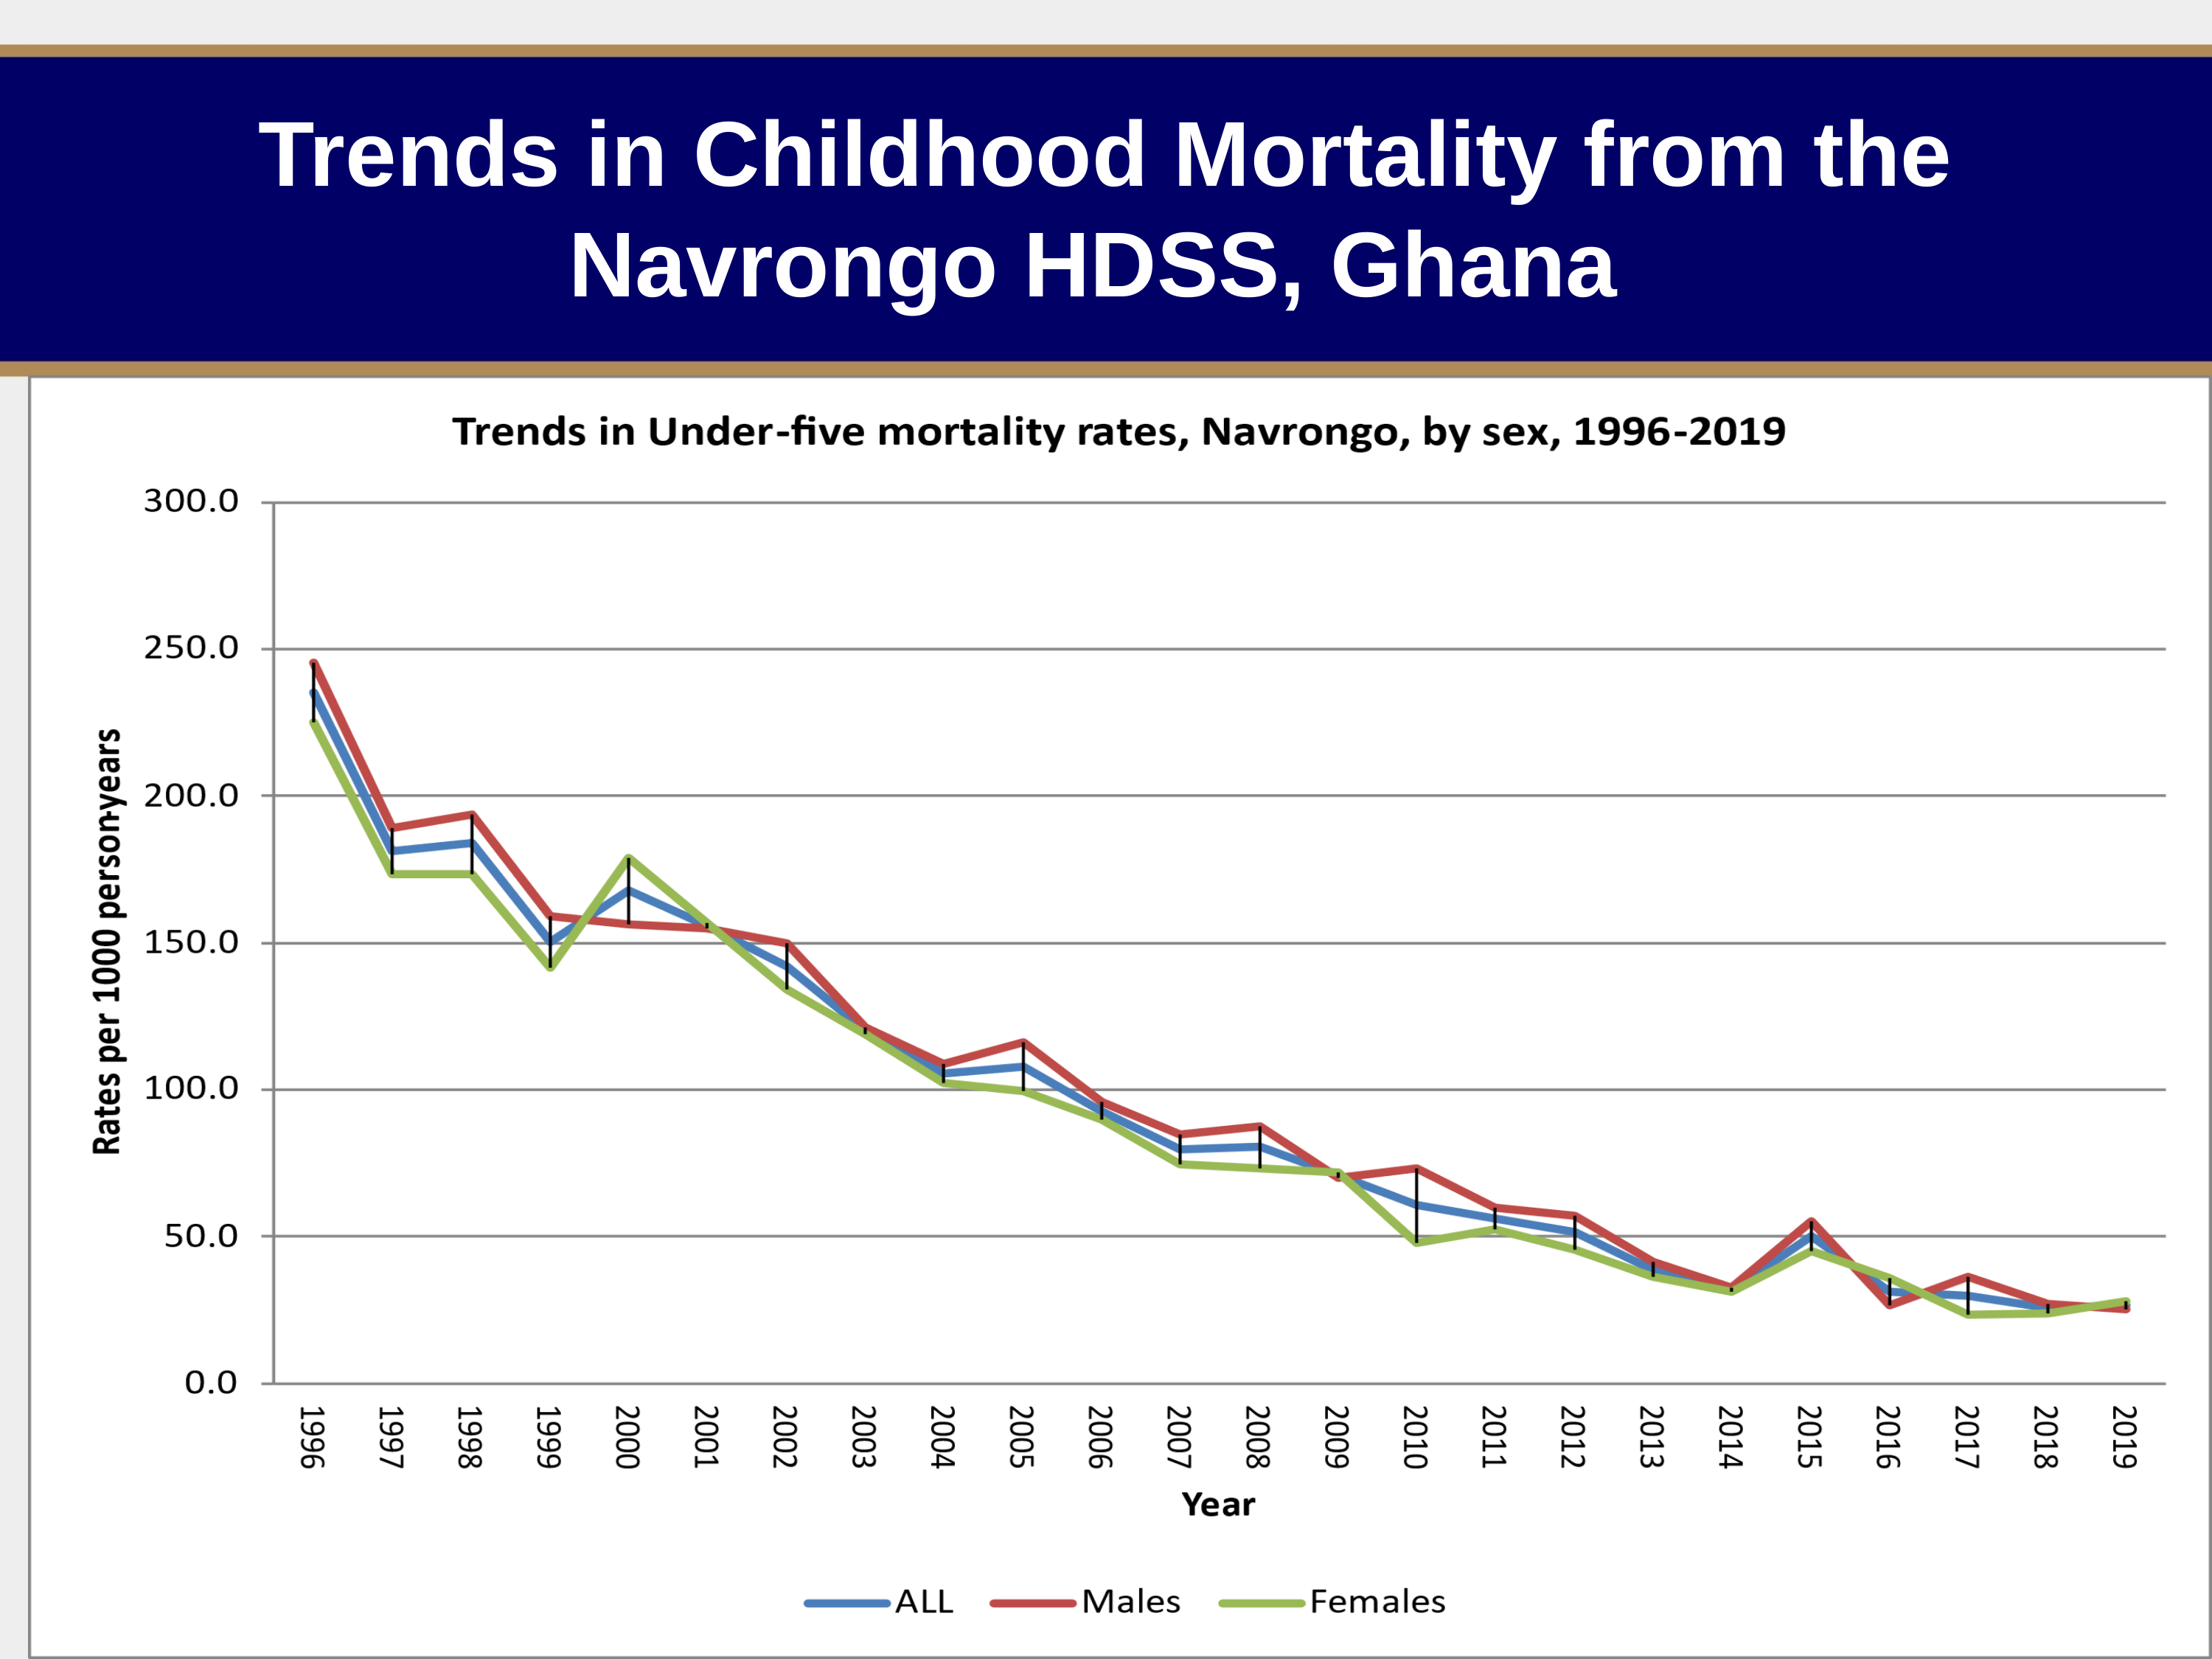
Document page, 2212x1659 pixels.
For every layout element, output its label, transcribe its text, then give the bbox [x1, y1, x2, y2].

title Trends in Childhood Mortality from the Navrongo HDSS, Ghana [110, 66, 2102, 344]
picture [0, 0, 2212, 1659]
